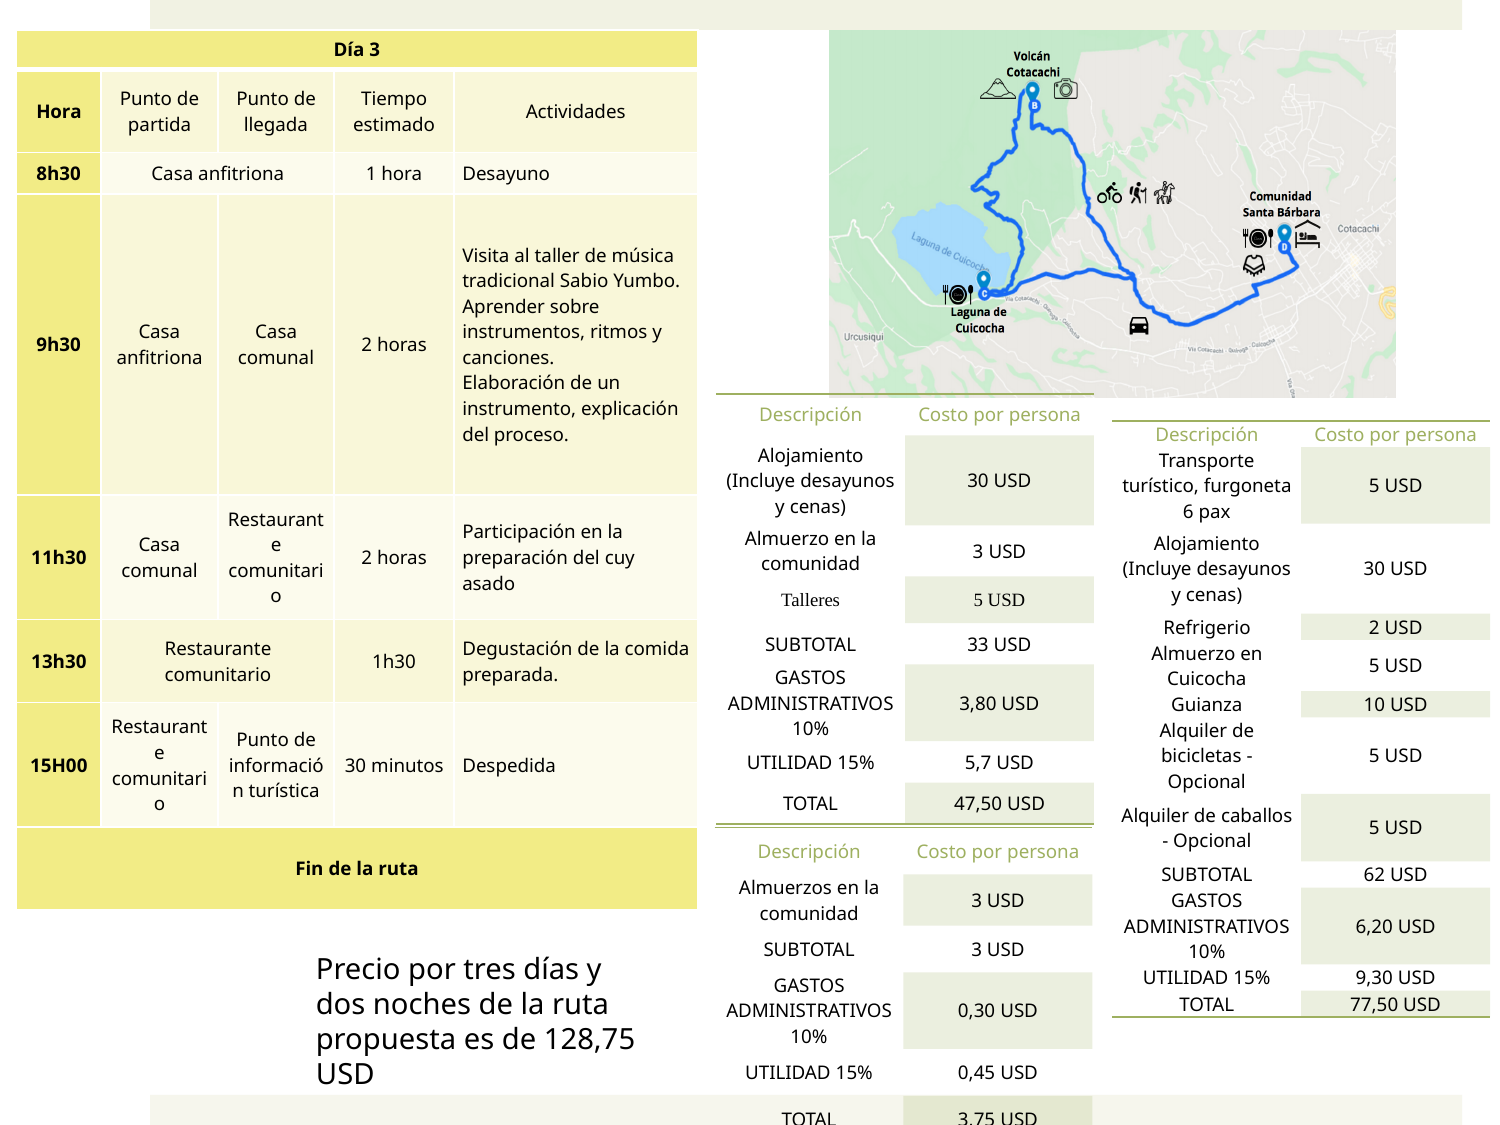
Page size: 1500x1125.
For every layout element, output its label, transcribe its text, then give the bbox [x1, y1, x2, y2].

table_cell Alojamiento (Incluye desayunos y cenas) [716, 435, 905, 525]
table_cell 3 USD [905, 525, 1094, 576]
table_cell 5 USD [1301, 794, 1490, 861]
table_header Descripción [1112, 422, 1301, 447]
table_cell Restaurante comunitario [102, 703, 217, 826]
table_cell 5 USD [905, 576, 1094, 623]
table_cell 13h30 [17, 620, 100, 702]
table_cell Casa anfitriona [102, 195, 217, 494]
table_cell UTILIDAD 15% [1112, 964, 1301, 991]
table_cell 0,45 USD [903, 1049, 1092, 1096]
table_cell GASTOS ADMINISTRATIVOS 10% [716, 664, 905, 741]
table_cell Visita al taller de música tradicional Sabio Yumbo. Aprender sobre instrumentos, ritmos y canciones. Elaboración de un instrumento, explicación del proceso. [455, 195, 697, 494]
table_cell 30 USD [905, 435, 1094, 525]
table_cell 15H00 [17, 703, 100, 826]
table_cell 9,30 USD [1301, 964, 1490, 991]
table_cell Almuerzo en Cuicocha [1112, 640, 1301, 691]
table_header Costo por persona [1301, 422, 1490, 447]
table_cell Alquiler de bicicletas - Opcional [1112, 717, 1301, 794]
table_cell 1 hora [335, 153, 453, 193]
table_cell 6,20 USD [1301, 888, 1490, 964]
table_header Costo por persona [903, 828, 1092, 874]
table_cell Tiempo estimado [335, 72, 453, 152]
table_cell 3,80 USD [905, 664, 1094, 741]
table_cell 11h30 [17, 496, 100, 619]
table_header Día 3 [17, 31, 697, 67]
table_cell Hora [17, 72, 100, 152]
table_cell Punto de partida [102, 72, 217, 152]
table_cell Despedida [455, 703, 697, 826]
table_cell 5 USD [1301, 447, 1490, 524]
table_cell Restaurante comunitario [102, 620, 333, 702]
table_cell 30 USD [1301, 524, 1490, 614]
table_cell GASTOS ADMINISTRATIVOS 10% [1112, 888, 1301, 964]
table_cell Actividades [455, 72, 697, 152]
table_cell UTILIDAD 15% [715, 1049, 903, 1096]
table_cell Almuerzos en la comunidad [715, 874, 903, 926]
table_cell 77,50 USD [1301, 991, 1490, 1016]
table_cell Refrigerio [1112, 614, 1301, 640]
table_cell Alquiler de caballos - Opcional [1112, 794, 1301, 861]
table_header Descripción [715, 828, 903, 874]
table_cell Casa anfitriona [102, 153, 333, 193]
table_cell Degustación de la comida preparada. [455, 620, 697, 702]
table_cell UTILIDAD 15% [716, 741, 905, 783]
table_cell Transporte turístico, furgoneta 6 pax [1112, 447, 1301, 524]
table_cell SUBTOTAL [715, 926, 903, 972]
table_cell Alojamiento (Incluye desayunos y cenas) [1112, 524, 1301, 614]
table_cell Casa comunal [219, 195, 333, 494]
table_cell 30 minutos [335, 703, 453, 826]
table_cell 47,50 USD [905, 783, 1094, 823]
table_cell 62 USD [1301, 861, 1490, 888]
table_cell 8h30 [17, 153, 100, 193]
table_header Costo por persona [905, 398, 1094, 435]
table_cell 2 horas [335, 195, 453, 494]
table_cell 0,30 USD [903, 972, 1092, 1049]
table_cell Talleres [716, 576, 905, 623]
table_cell Fin de la ruta [17, 828, 697, 909]
table_cell Punto de llegada [219, 72, 333, 152]
table_cell Participación en la preparación del cuy asado [455, 496, 697, 619]
text_box Precio por tres días y dos noches de la ruta propuesta es de 128,75 USD [301, 942, 663, 1098]
table_cell Almuerzo en la comunidad [716, 525, 905, 576]
table_cell SUBTOTAL [1112, 861, 1301, 888]
table_cell 10 USD [1301, 691, 1490, 717]
table_cell TOTAL [716, 783, 905, 823]
table_cell 2 horas [335, 496, 453, 619]
table_cell Guianza [1112, 691, 1301, 717]
picture [828, 30, 1396, 398]
table_cell TOTAL [715, 1096, 903, 1125]
table_cell 5,7 USD [905, 741, 1094, 783]
table_cell SUBTOTAL [716, 623, 905, 664]
table_cell Casa comunal [102, 496, 217, 619]
table_cell Restaurante comunitario [219, 496, 333, 619]
table_cell 5 USD [1301, 717, 1490, 794]
table_cell 1h30 [335, 620, 453, 702]
table_cell 3 USD [903, 926, 1092, 972]
table_cell 2 USD [1301, 614, 1490, 640]
table_cell TOTAL [1112, 991, 1301, 1016]
table_cell 3,75 USD [903, 1096, 1092, 1125]
table_cell 3 USD [903, 874, 1092, 926]
table_cell 9h30 [17, 195, 100, 494]
table_cell 33 USD [905, 623, 1094, 664]
table_cell Desayuno [455, 153, 697, 193]
table_header Descripción [716, 395, 905, 435]
table_cell 5 USD [1301, 640, 1490, 691]
table_cell GASTOS ADMINISTRATIVOS 10% [715, 972, 903, 1049]
table_cell Punto de información turística [219, 703, 333, 826]
